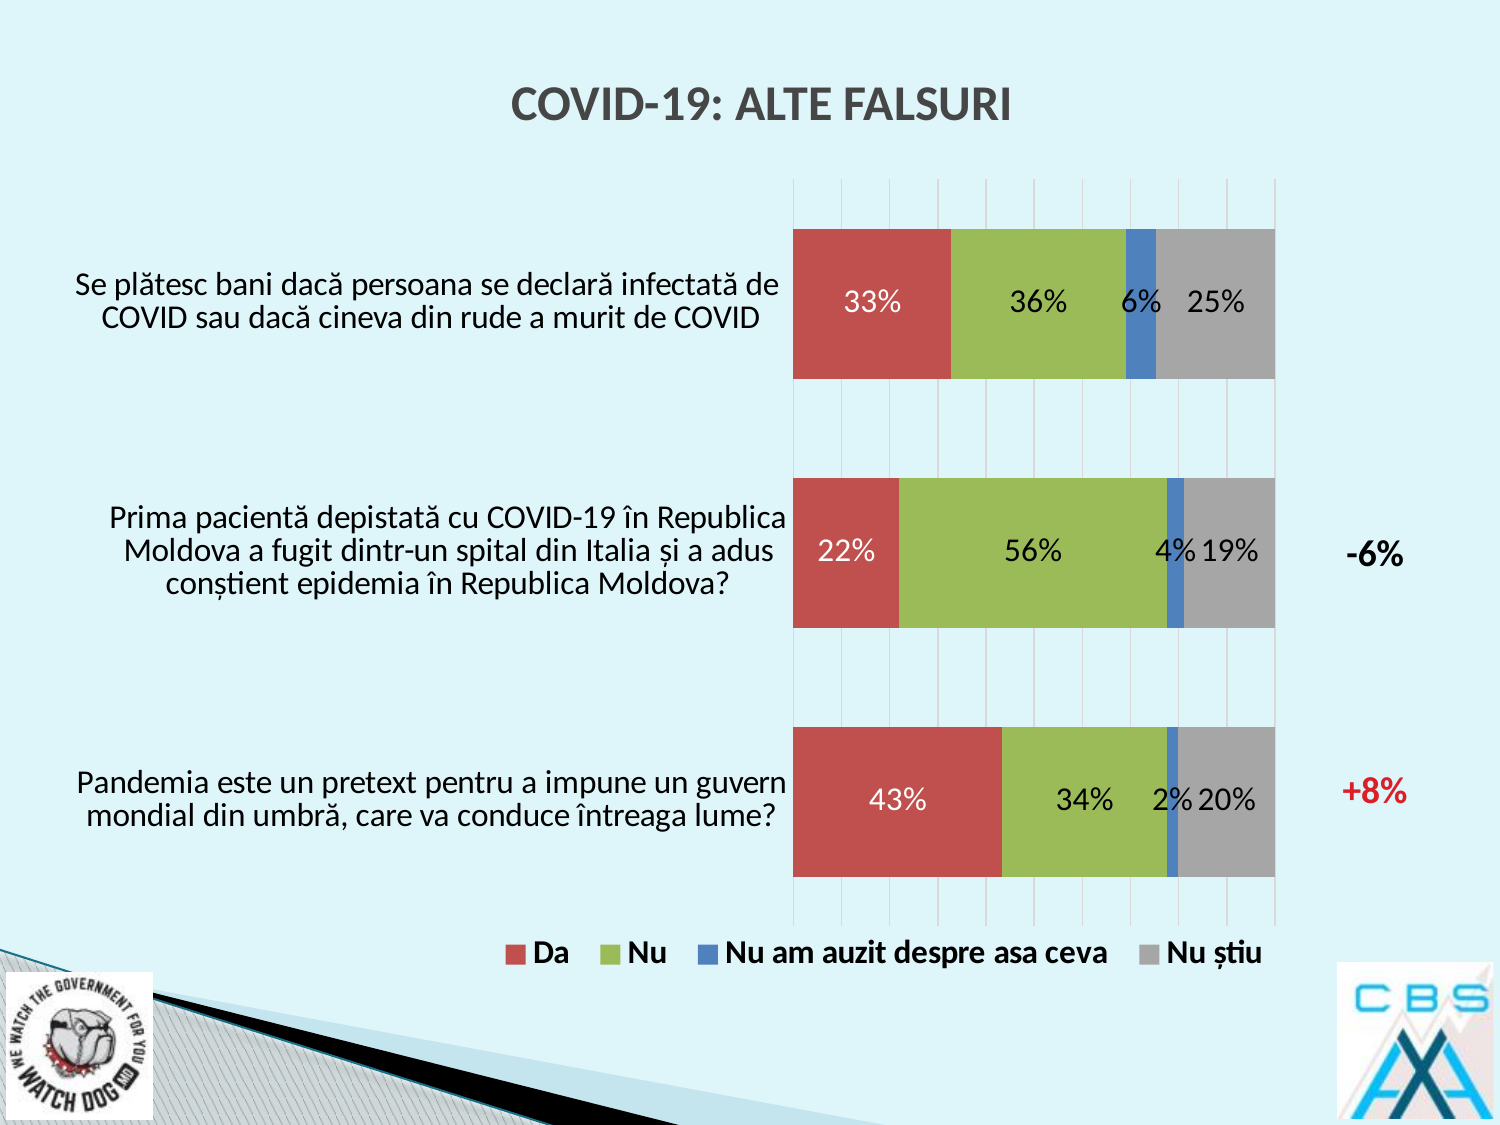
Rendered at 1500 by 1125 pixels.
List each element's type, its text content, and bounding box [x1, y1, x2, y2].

picture [1337, 962, 1494, 1119]
picture [6, 972, 153, 1120]
table_header -6% [1325, 437, 1425, 675]
chart [49, 162, 1301, 1001]
title COVID-19: ALTE FALSURI [87, 37, 1438, 163]
table_cell +8% [1325, 675, 1425, 912]
